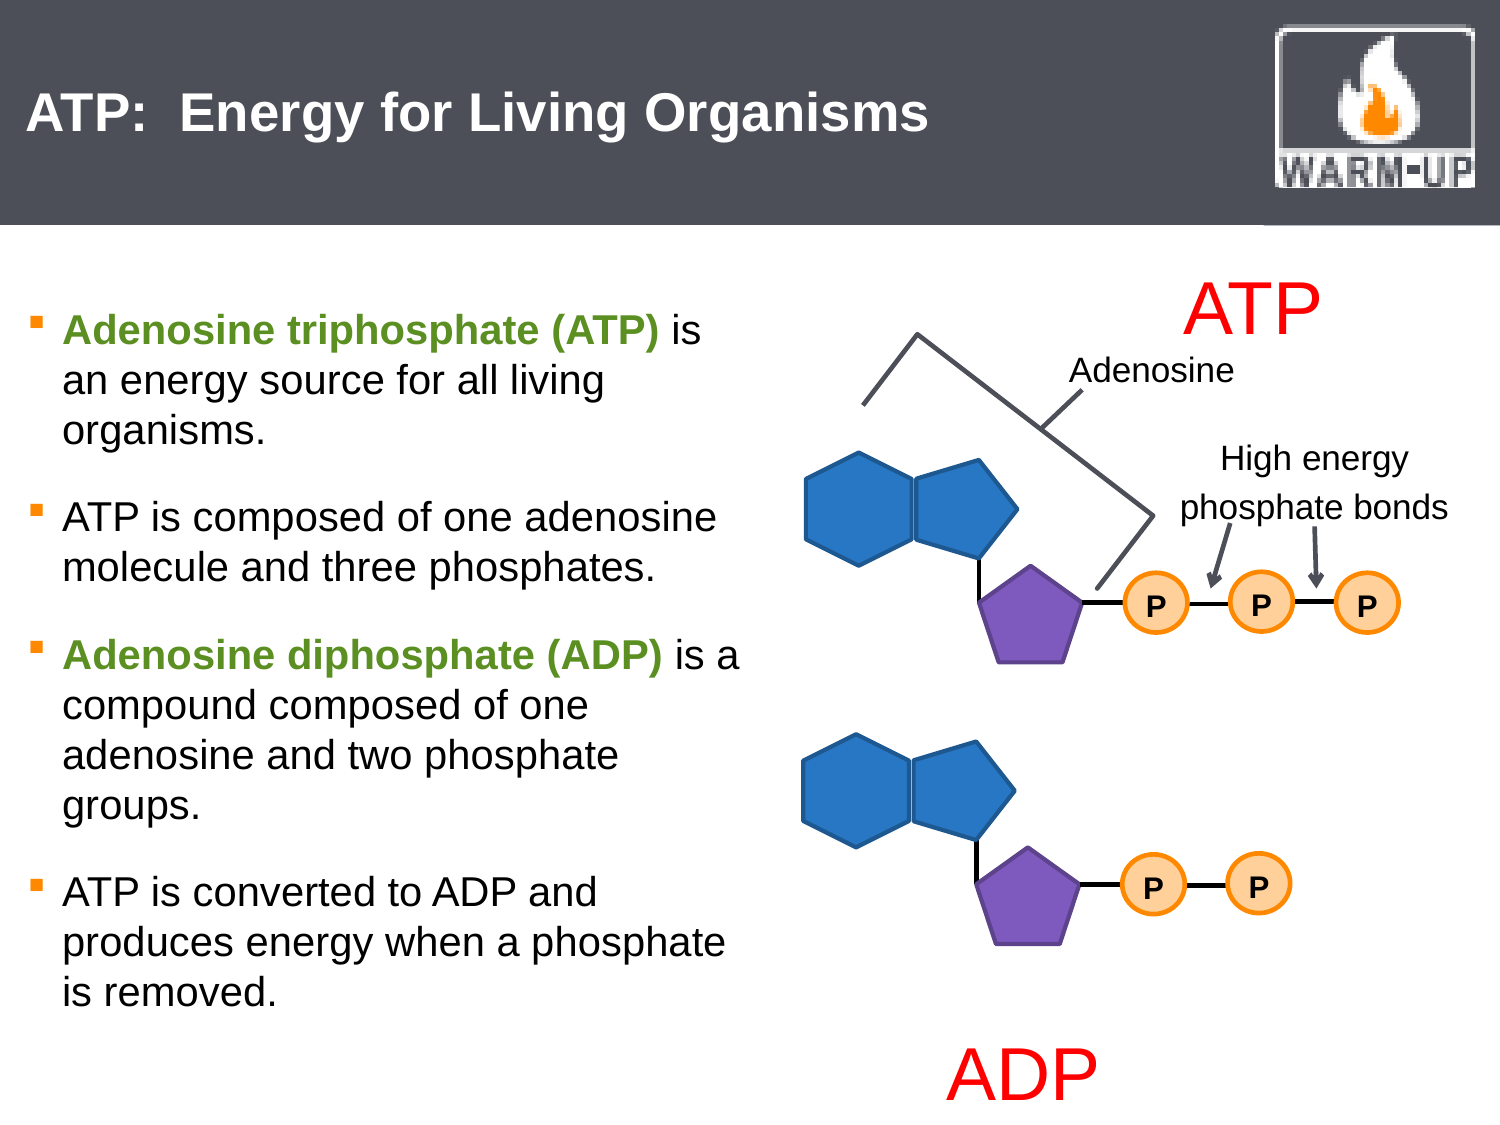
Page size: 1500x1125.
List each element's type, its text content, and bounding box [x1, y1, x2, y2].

text_box [862, 334, 1068, 450]
list Adenosine triphosphate (ATP) is an energy source for all living organisms. ATP is composed of one adenosine molecule and three phosphates. Adenosine diphosphate (ADP) is a compound composed of one adenosine and two phosphate groups. ATP is converted to ADP and produces energy when a phosphate is removed. [0, 287, 750, 1088]
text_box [1040, 389, 1083, 430]
text_box ADP [866, 1012, 1182, 1116]
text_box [803, 733, 1291, 945]
text_box High energy phosphate bonds [1157, 429, 1472, 527]
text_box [1210, 522, 1231, 589]
title ATP: Energy for Living Organisms [0, 0, 1500, 225]
text_box Adenosine [1068, 340, 1236, 390]
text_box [805, 452, 1399, 663]
text_box ATP [1096, 245, 1411, 350]
picture [1274, 24, 1476, 188]
